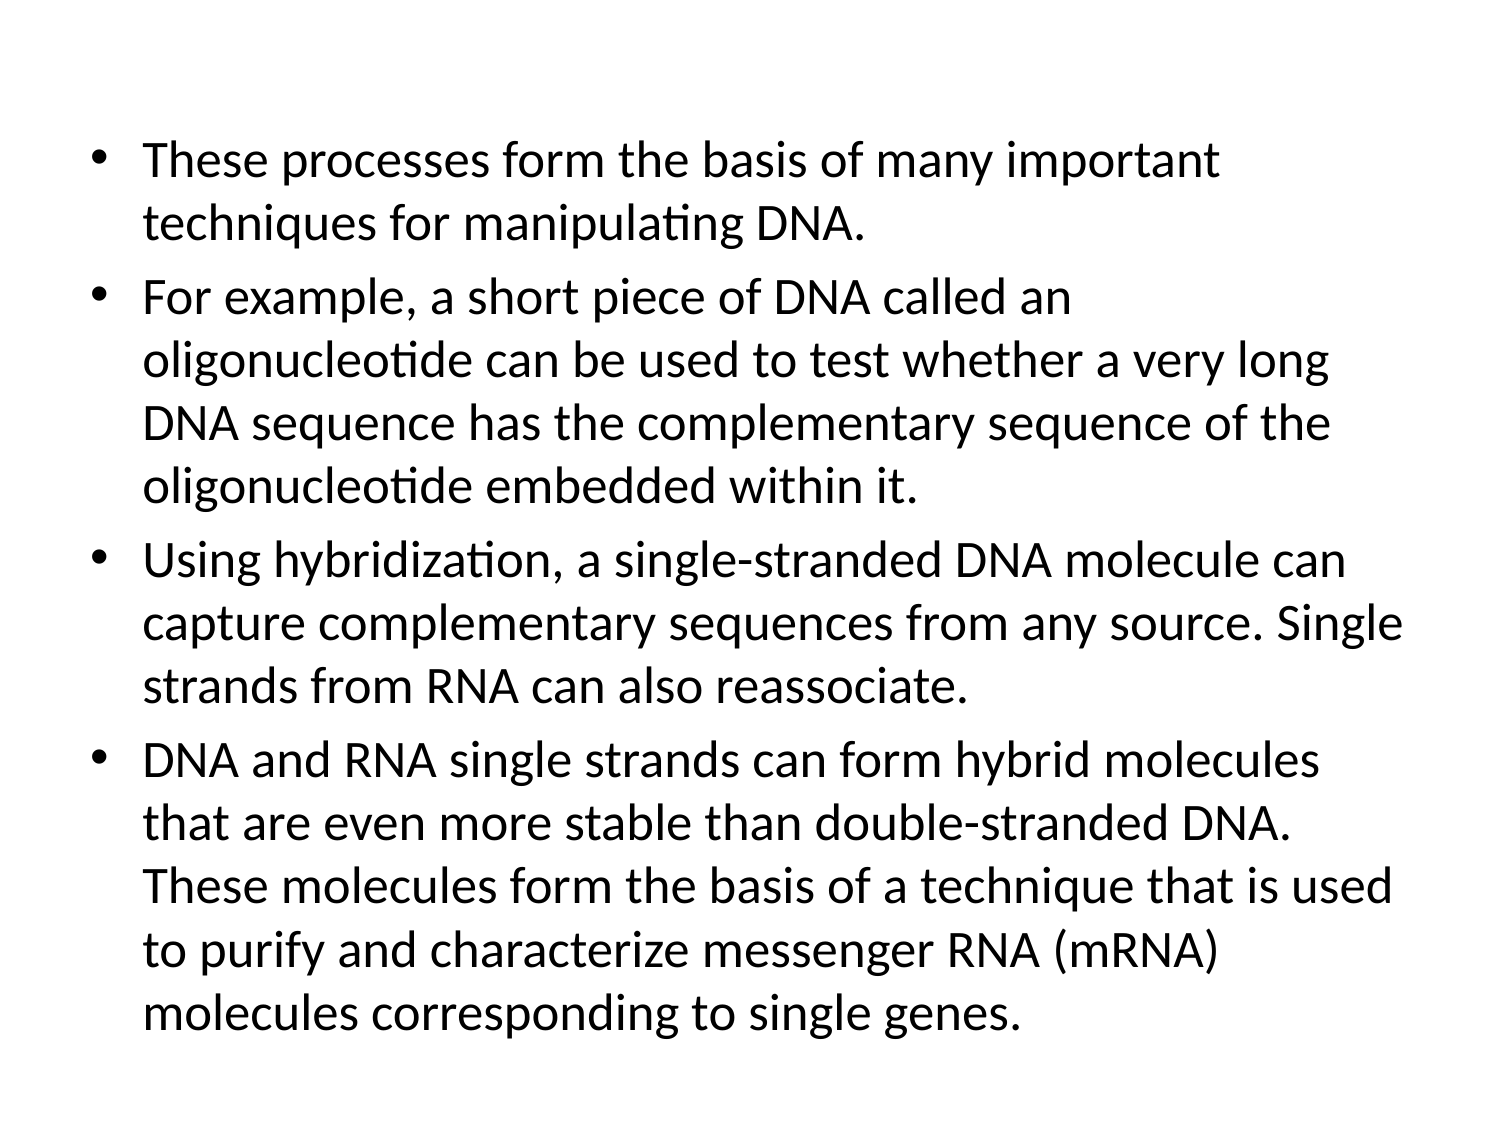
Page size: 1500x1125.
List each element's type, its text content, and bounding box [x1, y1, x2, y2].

list These processes form the basis of many important techniques for manipulating DNA. For example, a short piece of DNA called an oligonucleotide can be used to test whether a very long DNA sequence has the complementary sequence of the oligonucleotide embedded within it. Using hybridization, a single-stranded DNA molecule can capture complementary sequences from any source. Single strands from RNA can also reassociate. DNA and RNA single strands can form hybrid molecules that are even more stable than double-stranded DNA. These molecules form the basis of a technique that is used to purify and characterize messenger RNA (mRNA) molecules corresponding to single genes. [75, 117, 1425, 1055]
